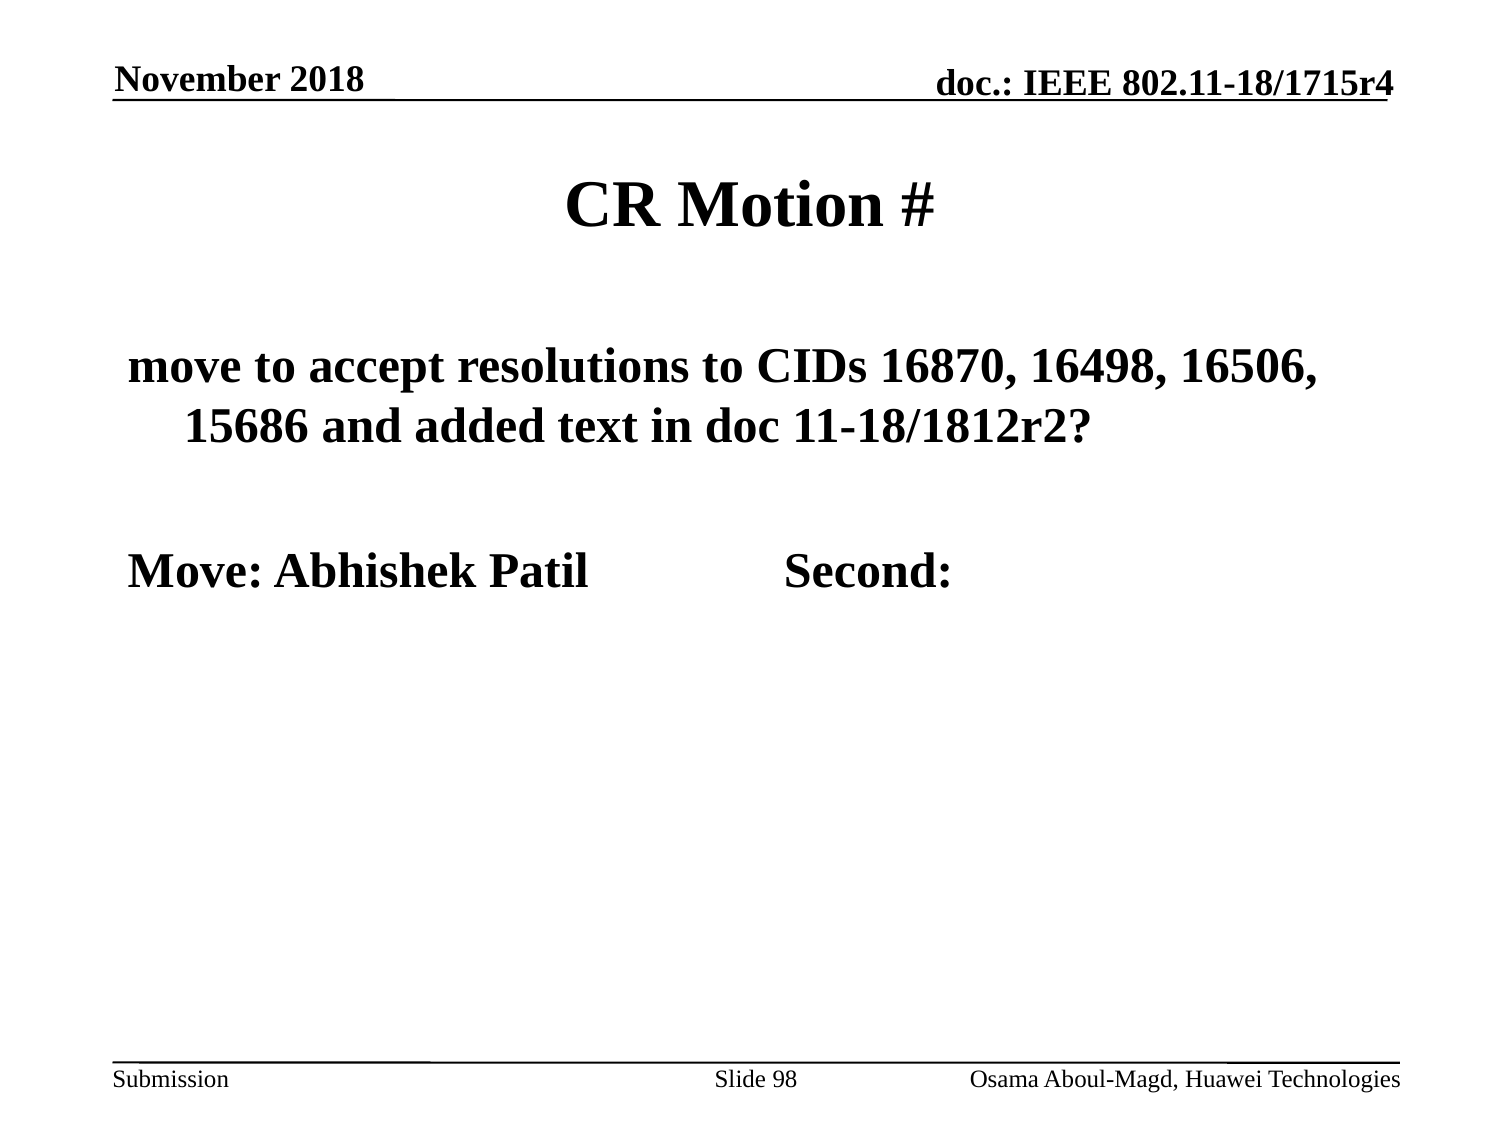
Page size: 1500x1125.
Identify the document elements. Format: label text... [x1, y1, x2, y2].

slide_number Slide 98 [712, 1061, 800, 1123]
title CR Motion # [112, 112, 1388, 288]
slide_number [114, 54, 423, 100]
list move to accept resolutions to CIDs 16870, 16498, 16506, 15686 and added text in doc 11-18/1812r2? Move: Abhishek Patil Second: [112, 324, 1388, 1000]
footer Osama Aboul-Magd, Huawei Technologies [878, 1061, 1402, 1093]
